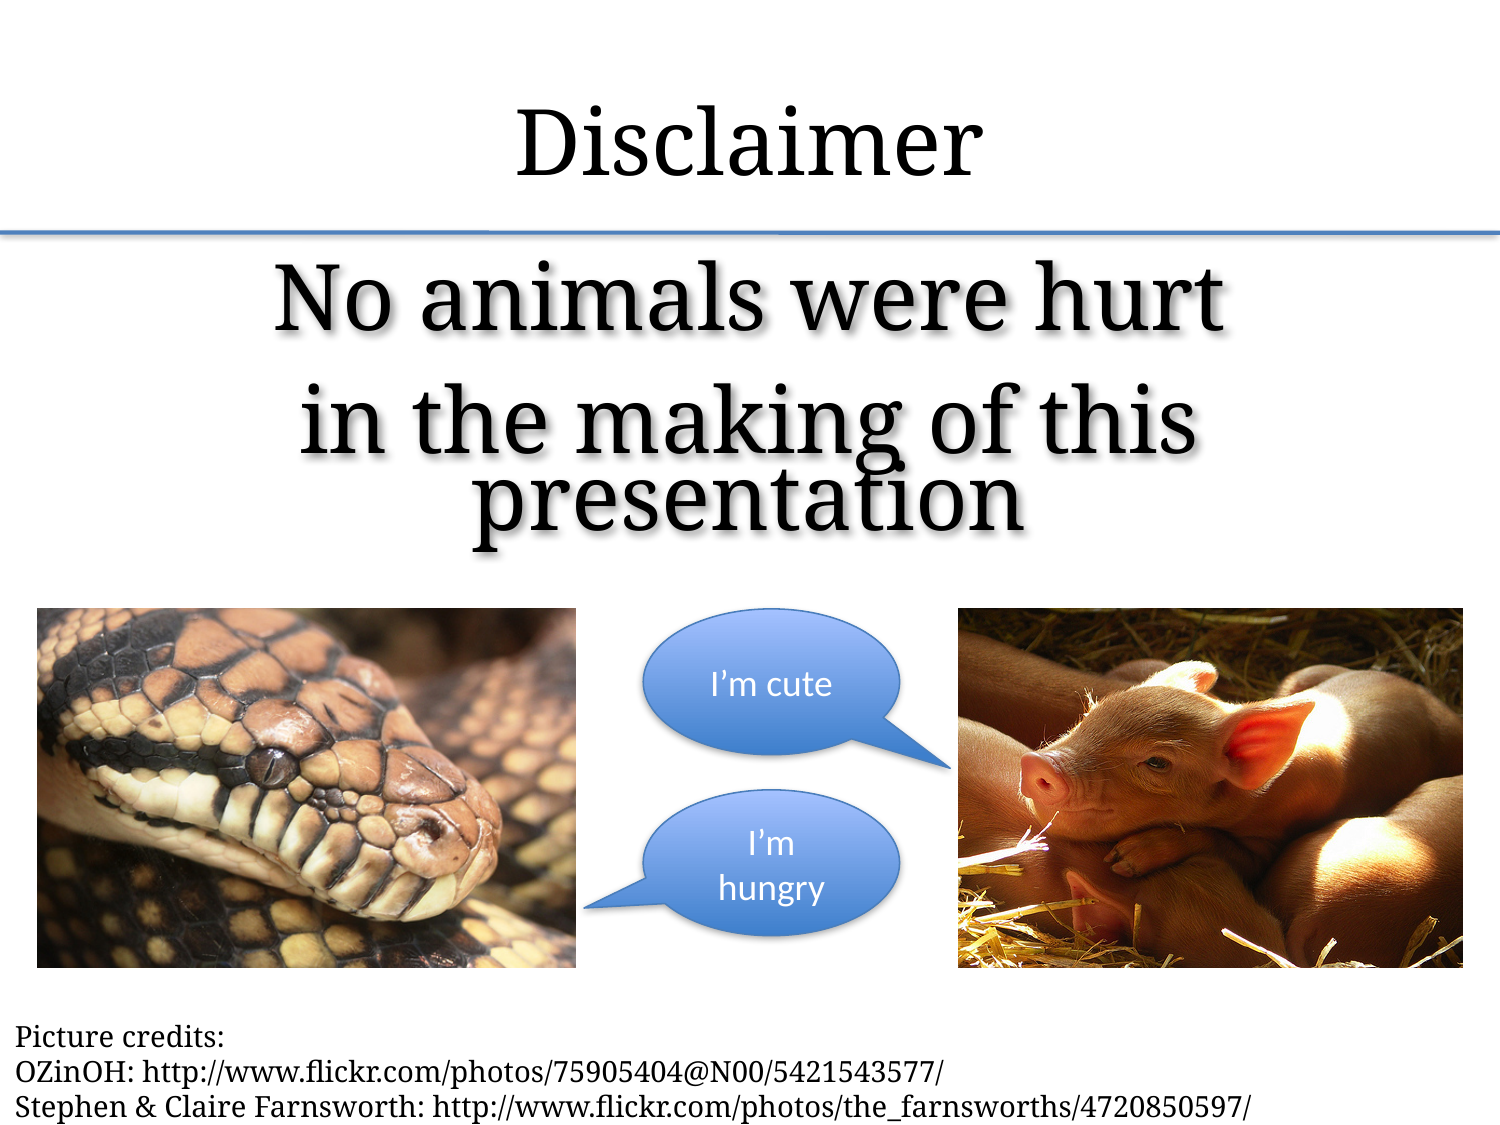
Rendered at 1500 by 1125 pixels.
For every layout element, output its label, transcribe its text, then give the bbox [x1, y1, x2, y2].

picture [957, 608, 1463, 969]
picture [36, 608, 576, 968]
title Disclaimer [75, 45, 1425, 229]
text_box Picture credits: OZinOH: http://www.flickr.com/photos/75905404@N00/5421543577/ Stephen & Claire Farnsworth: http://www.flickr.com/photos/the_farnsworths/4720850597/ [0, 1010, 1500, 1125]
text_box I’m hungry [583, 789, 901, 937]
text_box I’m cute [642, 608, 951, 770]
text_box No animals were hurt in the making of this presentation [0, 261, 1500, 554]
